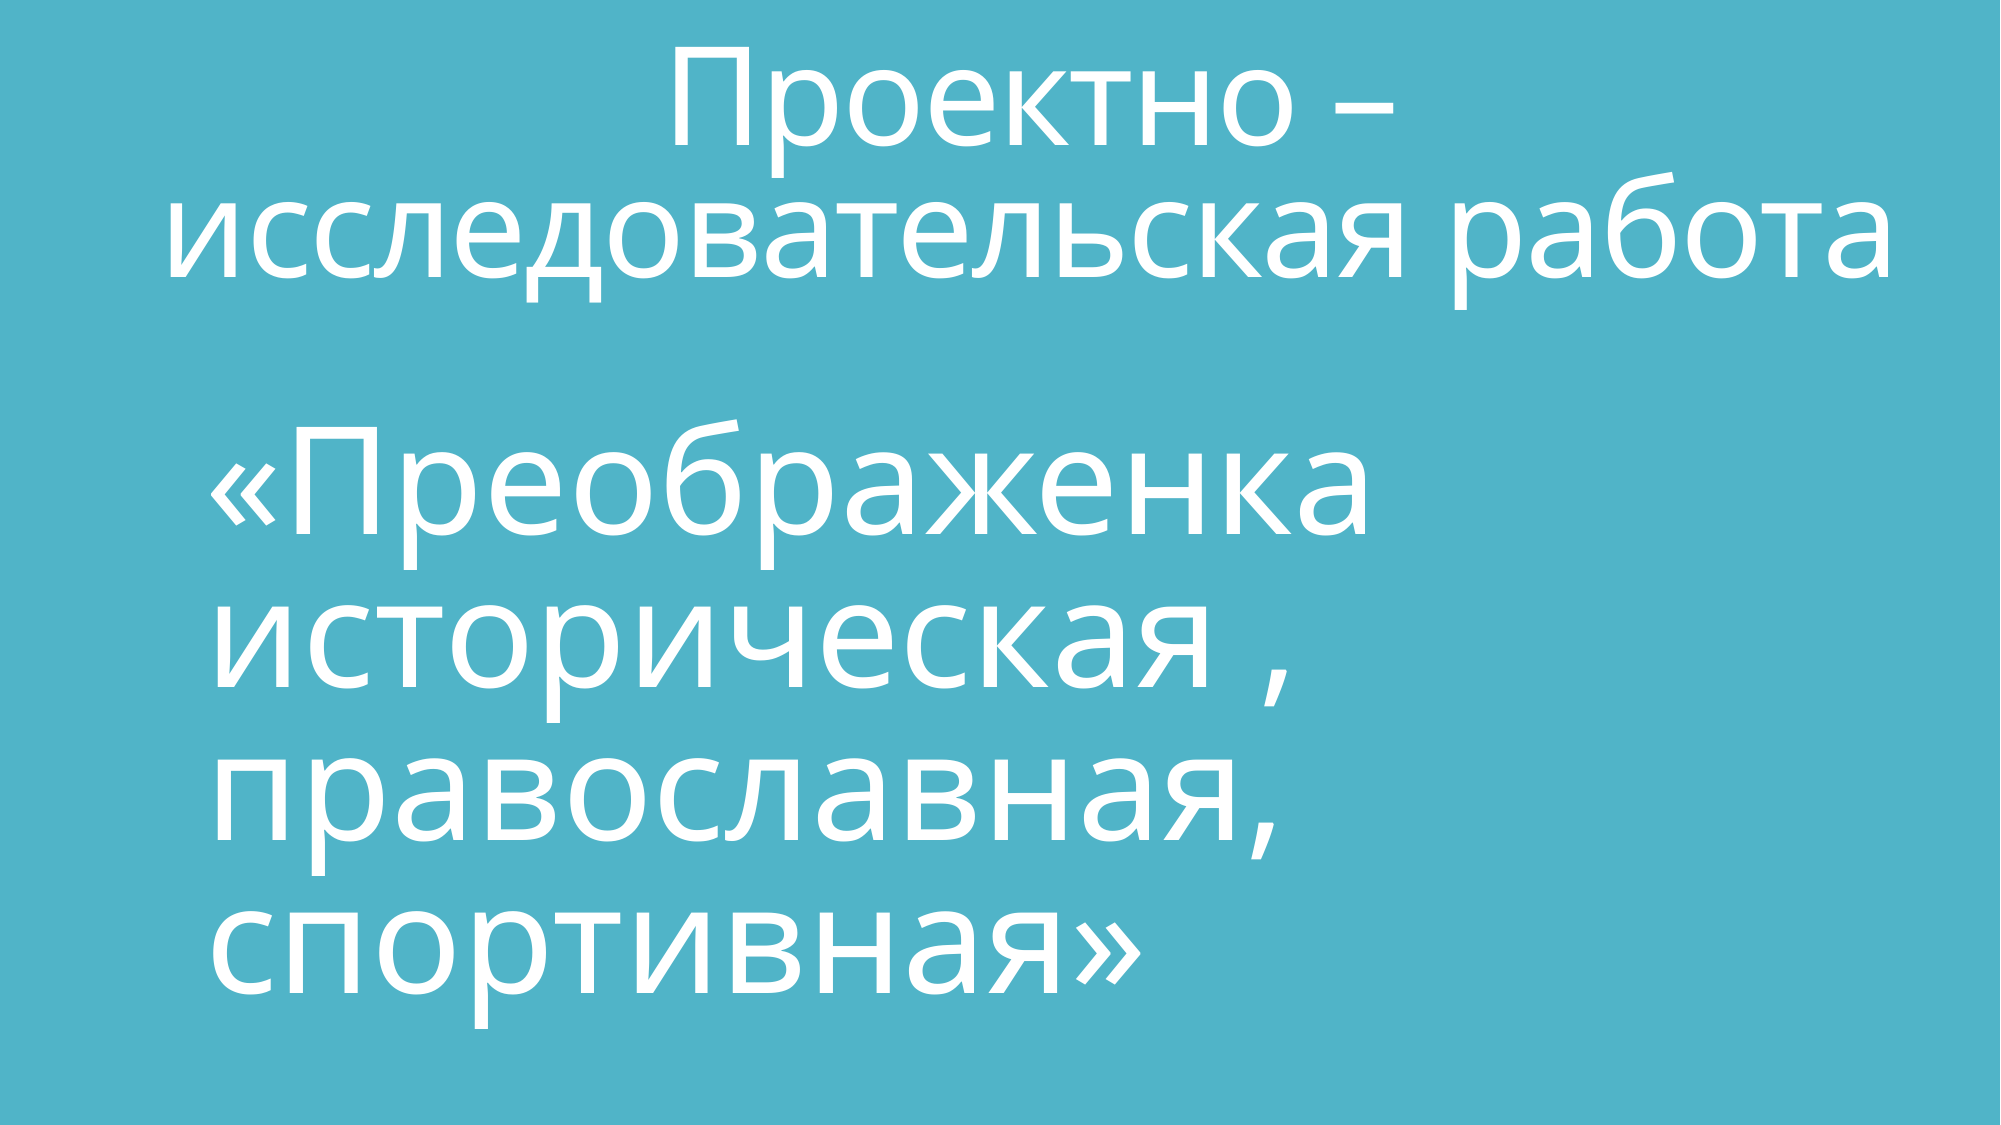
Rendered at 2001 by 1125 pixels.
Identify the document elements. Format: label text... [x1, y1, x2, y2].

title Проектно – исследовательская работа [98, 17, 1961, 476]
subtitle «Преображенка историческая , православная, спортивная» [190, 404, 1988, 1066]
